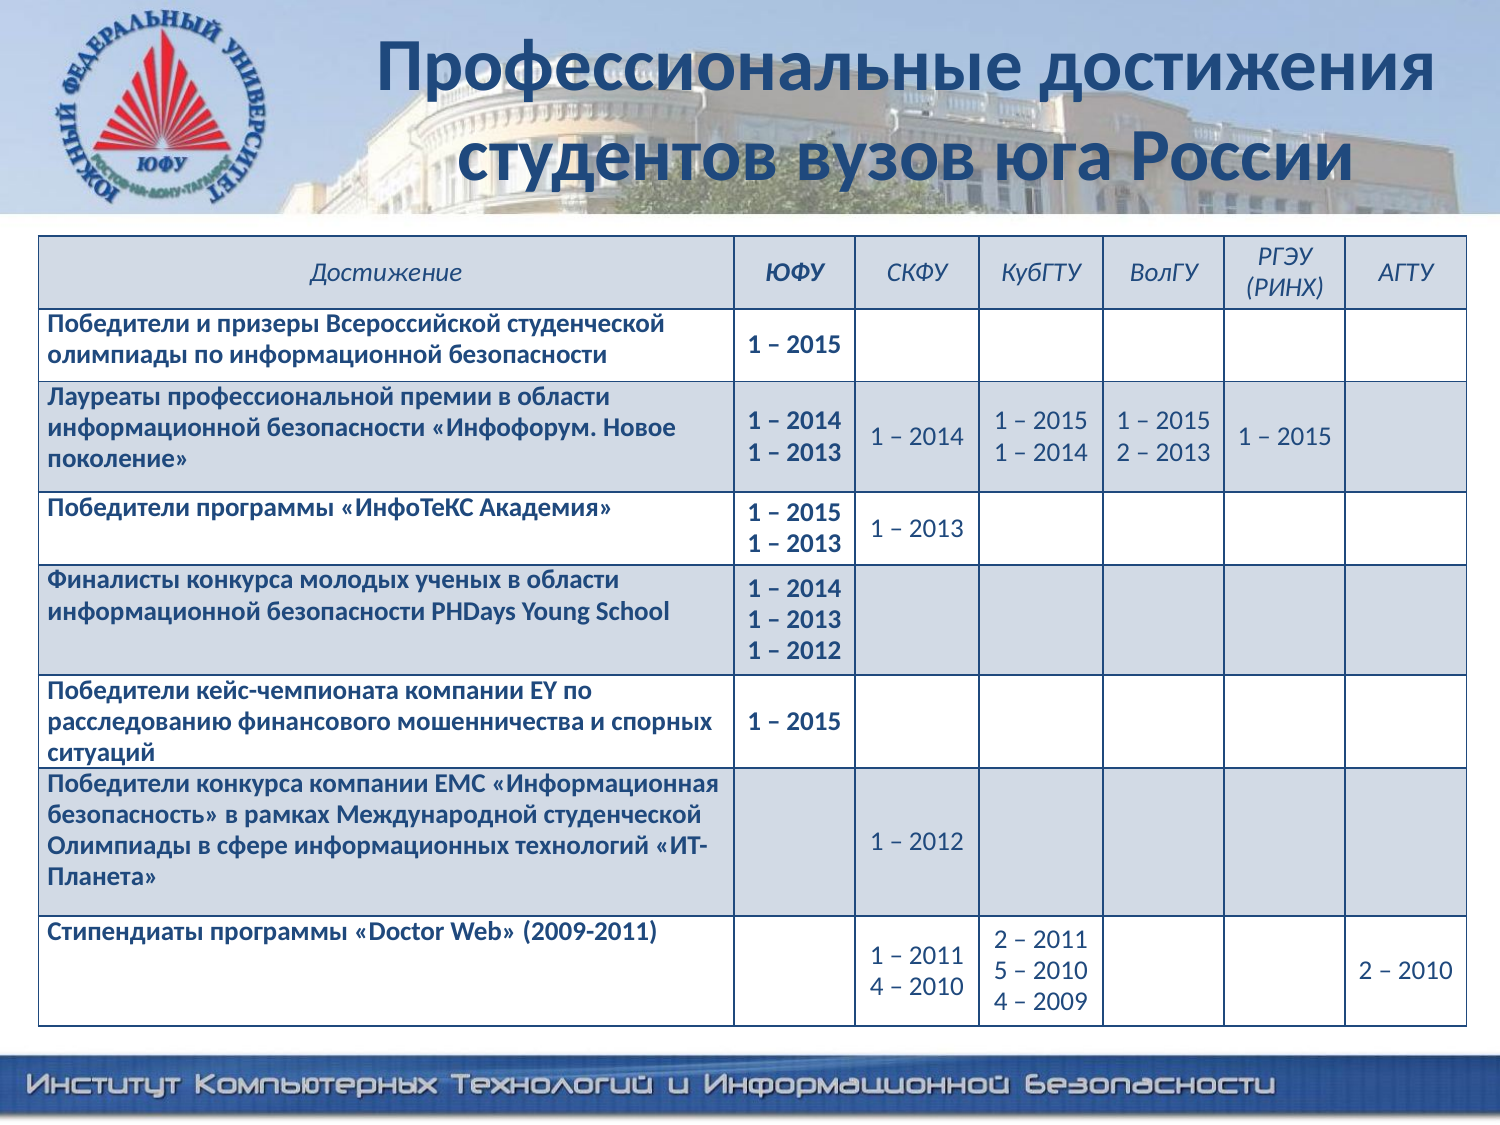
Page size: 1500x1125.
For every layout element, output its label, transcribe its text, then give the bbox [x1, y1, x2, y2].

table_cell [856, 676, 978, 767]
table_cell [1104, 769, 1223, 915]
table_header АГТУ [1346, 237, 1466, 308]
table_cell [1104, 310, 1223, 381]
table_cell [1104, 566, 1223, 674]
table_cell Финалисты конкурса молодых ученых в области информационной безопасности PHDays Young School [39, 566, 733, 674]
table_cell [1104, 676, 1223, 767]
table_cell [735, 769, 854, 915]
table_cell 1 – 2015 2 – 2013 [1104, 382, 1223, 491]
table_cell [1225, 493, 1344, 564]
table_cell [980, 310, 1102, 381]
table_cell Победители кейс-чемпионата компании EY по расследованию финансового мошенничества и спорных ситуаций [39, 676, 733, 767]
table_cell 2 – 2010 [1346, 917, 1466, 1025]
title Профессиональные достижения студентов вузов юга России [314, 11, 1500, 200]
table_cell [1225, 566, 1344, 674]
table_cell 1 – 2015 1 – 2013 [735, 493, 854, 564]
table_cell [1104, 493, 1223, 564]
table_cell [980, 769, 1102, 915]
table_cell 1 – 2012 [856, 769, 978, 915]
table_cell 1 – 2015 [735, 676, 854, 767]
table_cell [1346, 566, 1466, 674]
table_cell [735, 917, 854, 1025]
table_cell 1 – 2015 1 – 2014 [980, 382, 1102, 491]
table_cell [1346, 382, 1466, 491]
table_cell Лауреаты профессиональной премии в области информационной безопасности «Инфофорум. Новое поколение» [39, 382, 733, 491]
table_cell [1225, 310, 1344, 381]
table_header Достижение [39, 237, 733, 308]
table_cell [980, 566, 1102, 674]
table_cell 2 – 2011 5 – 2010 4 – 2009 [980, 917, 1102, 1025]
table_cell [1346, 493, 1466, 564]
table_cell Победители конкурса компании EMC «Информационная безопасность» в рамках Международной студенческой Олимпиады в сфере информационных технологий «ИТ-Планета» [39, 769, 733, 915]
table_cell 1 – 2014 1 – 2013 [735, 382, 854, 491]
picture [0, 0, 1500, 1125]
table_cell [1225, 917, 1344, 1025]
table_header СКФУ [856, 237, 978, 308]
table_cell [1104, 917, 1223, 1025]
table_cell [856, 310, 978, 381]
table_cell [980, 493, 1102, 564]
table_cell [980, 676, 1102, 767]
table_cell 1 – 2011 4 – 2010 [856, 917, 978, 1025]
table_header ВолГУ [1104, 237, 1223, 308]
table_cell Победители и призеры Всероссийской студенческой олимпиады по информационной безопасности [39, 310, 733, 381]
table_header РГЭУ (РИНХ) [1225, 237, 1344, 308]
table_cell [856, 566, 978, 674]
table_cell [1346, 310, 1466, 381]
table_cell 1 – 2014 1 – 2013 1 – 2012 [735, 566, 854, 674]
table_cell [1225, 676, 1344, 767]
table_header КубГТУ [980, 237, 1102, 308]
table_cell Стипендиаты программы «Doctor Web» (2009-2011) [39, 917, 733, 1025]
table_cell 1 – 2015 [735, 310, 854, 381]
table_header ЮФУ [735, 237, 854, 308]
table_cell [1346, 769, 1466, 915]
table_cell 1 – 2013 [856, 493, 978, 564]
table_cell [1225, 769, 1344, 915]
table_cell 1 – 2015 [1225, 382, 1344, 491]
table_cell [1346, 676, 1466, 767]
table_cell 1 – 2014 [856, 382, 978, 491]
table_cell Победители программы «ИнфоТеКС Академия» [39, 493, 733, 564]
